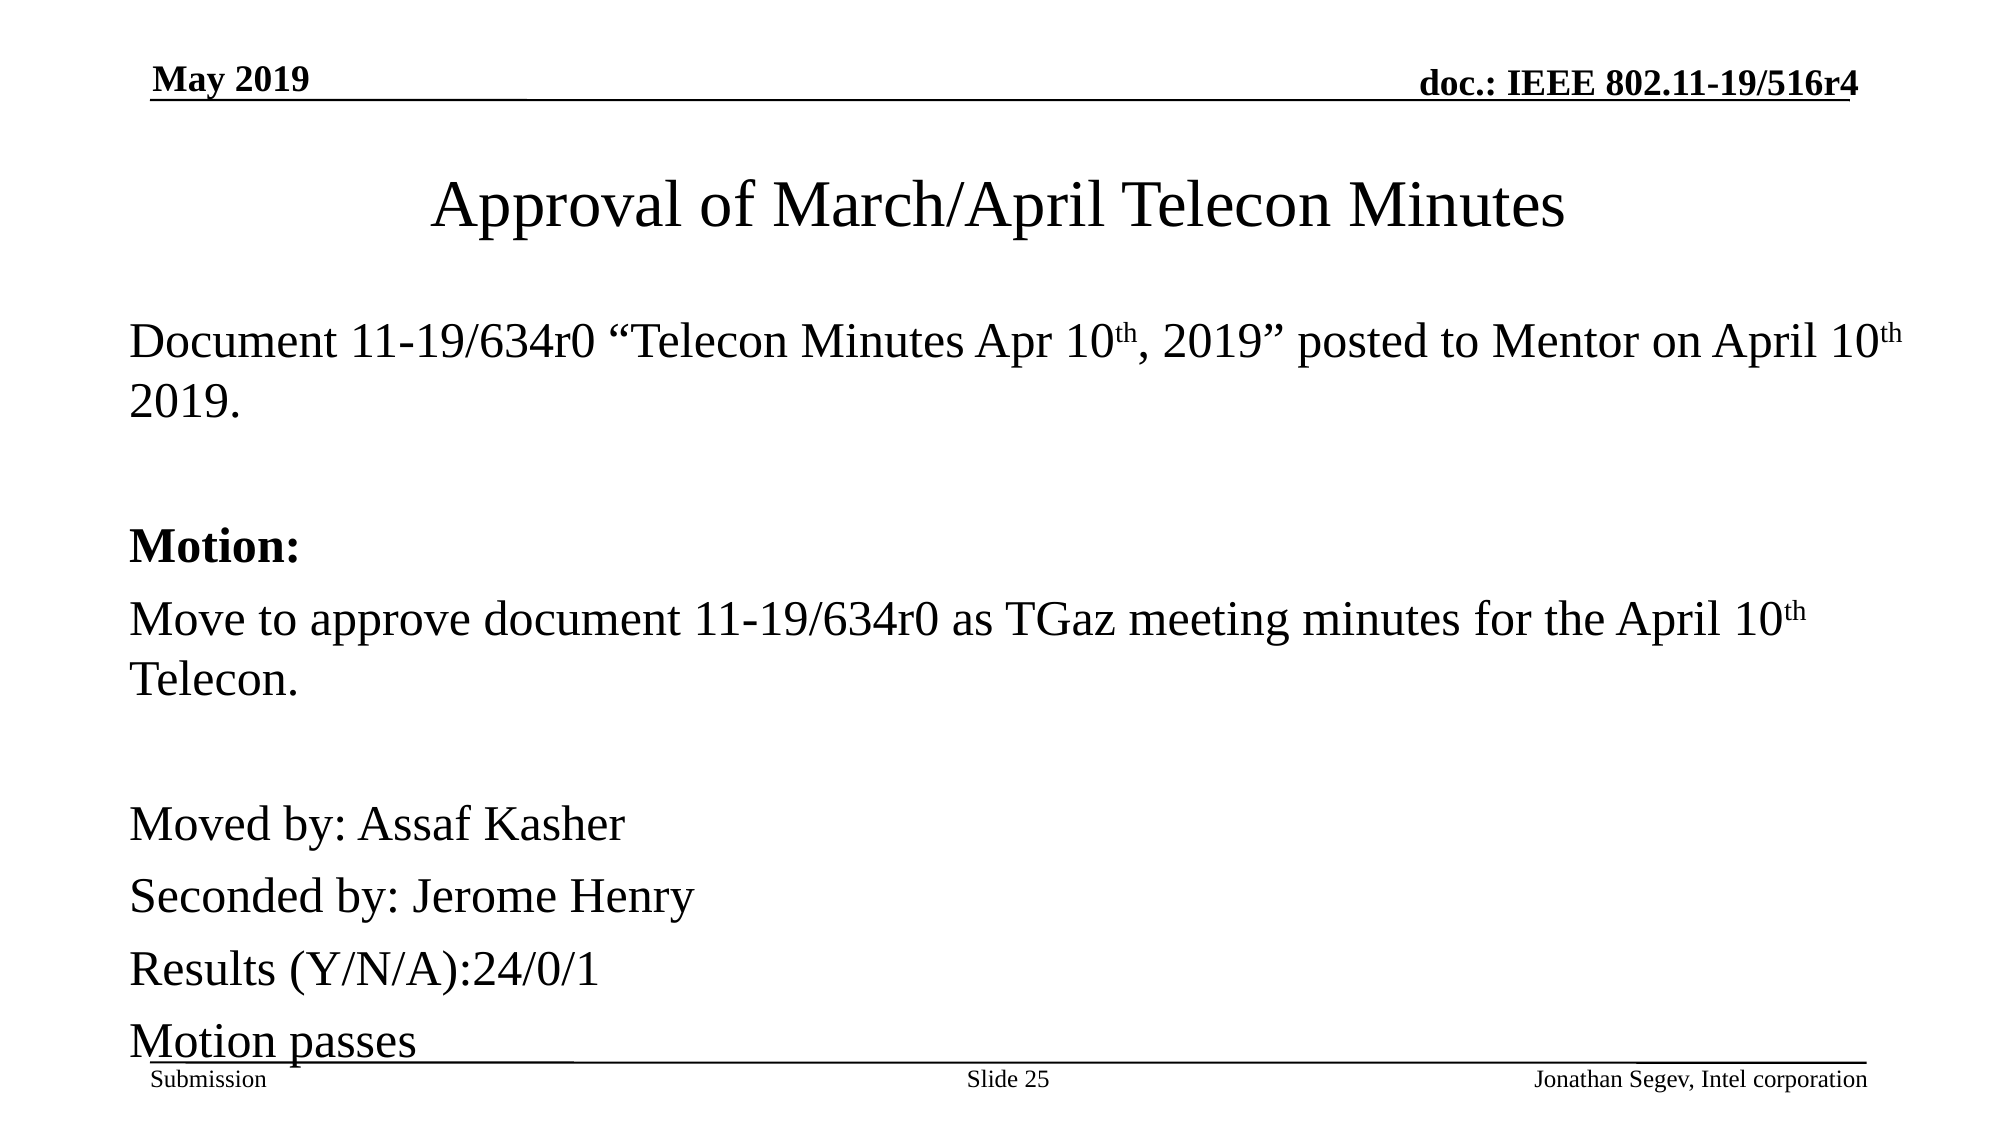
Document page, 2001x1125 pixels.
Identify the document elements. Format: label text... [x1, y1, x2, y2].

slide_number Slide 25 [950, 1061, 1067, 1123]
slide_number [152, 54, 563, 100]
title Approval of March/April Telecon Minutes [149, 112, 1850, 288]
footer Jonathan Segev, Intel corporation [1171, 1061, 1869, 1093]
list Document 11-19/634r0 “Telecon Minutes Apr 10th, 2019” posted to Mentor on April 10th 2019. Motion: Move to approve document 11-19/634r0 as TGaz meeting minutes for the April 10th Telecon. Moved by: Assaf Kasher Seconded by: Jerome Henry Results (Y/N/A):24/0/1 Motion passes [113, 299, 1993, 1000]
